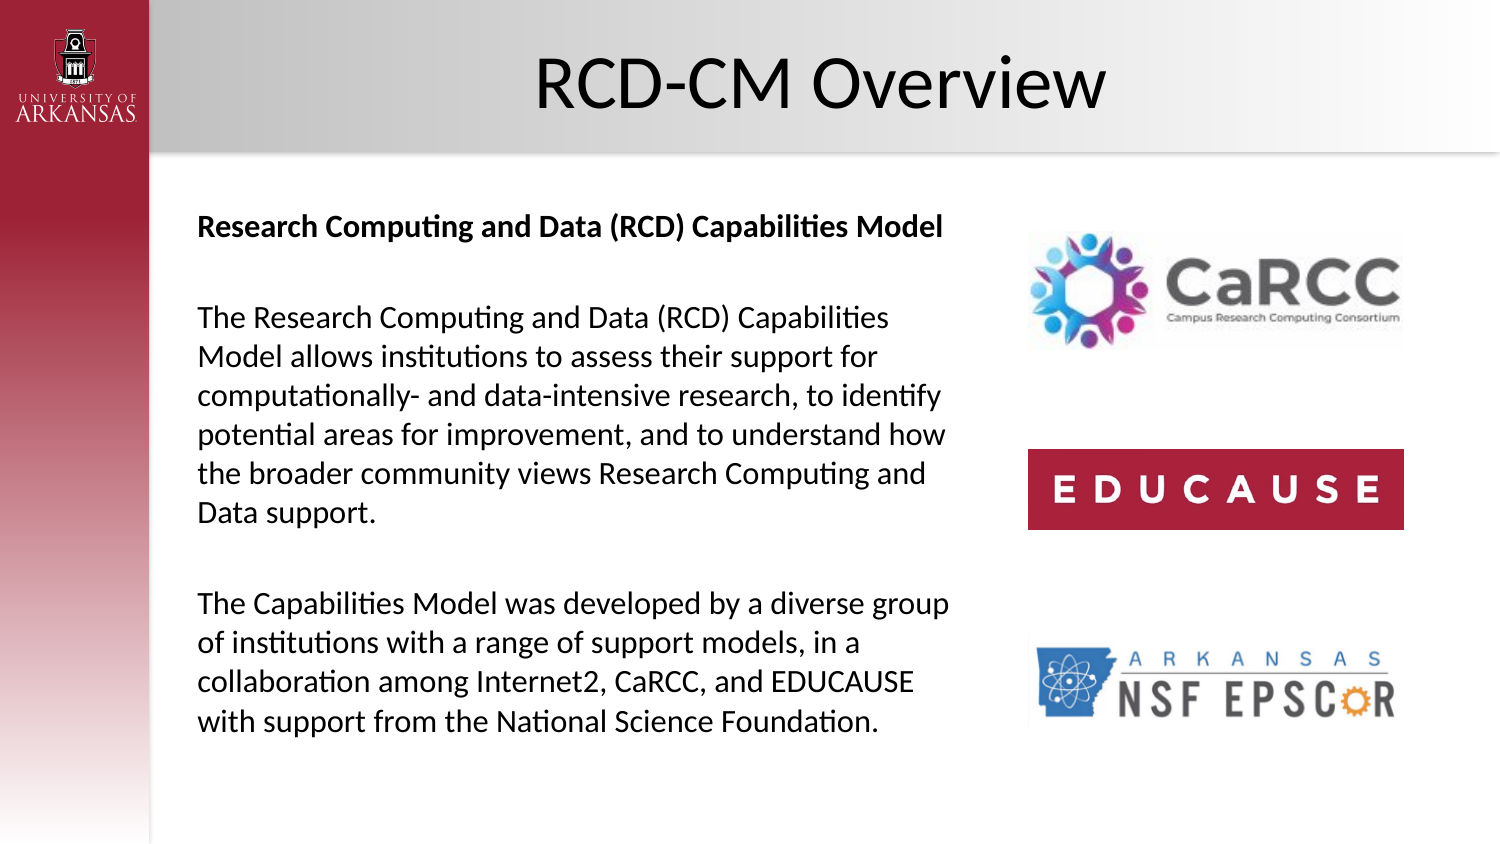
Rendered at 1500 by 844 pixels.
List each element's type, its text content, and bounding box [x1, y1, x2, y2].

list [1027, 231, 1404, 351]
picture [15, 29, 137, 122]
picture [1027, 633, 1404, 729]
title RCD-CM Overview [187, 23, 1456, 132]
list Research Computing and Data (RCD) Capabilities Model The Research Computing and Data (RCD) Capabilities Model allows institutions to assess their support for computationally- and data-intensive research, to identify potential areas for improvement, and to understand how the broader community views Research Computing and Data support. The Capabilities Model was developed by a diverse group of institutions with a range of support models, in a collaboration among Internet2, CaRCC, and EDUCAUSE with support from the National Science Foundation. [182, 196, 980, 754]
picture [1028, 449, 1404, 530]
